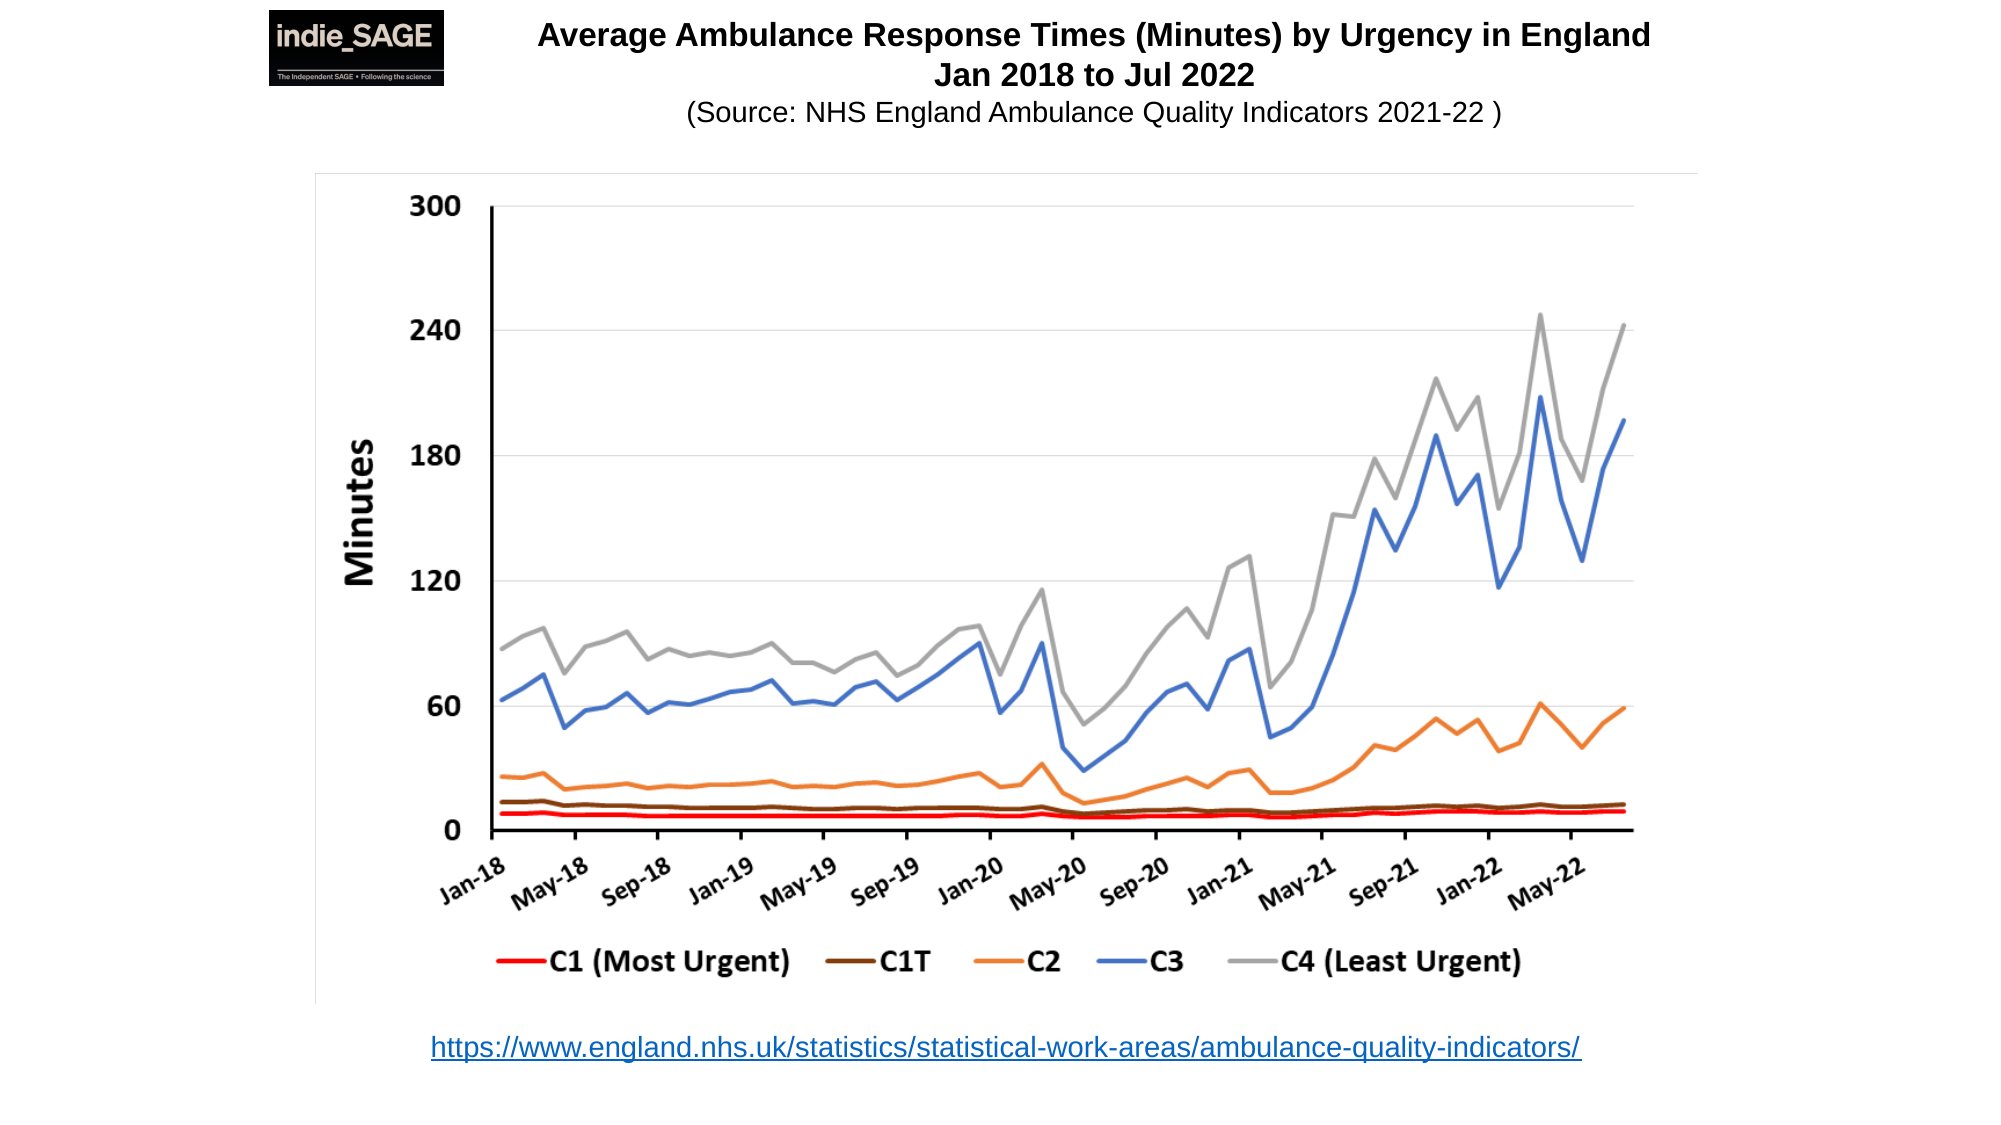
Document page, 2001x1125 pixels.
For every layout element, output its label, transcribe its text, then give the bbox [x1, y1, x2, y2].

text_box Average Ambulance Response Times (Minutes) by Urgency in England Jan 2018 to Jul 2022 (Source: NHS England Ambulance Quality Indicators 2021-22 ) [439, 6, 1750, 136]
picture [268, 10, 444, 86]
picture [314, 172, 1698, 1004]
text_box https://www.england.nhs.uk/statistics/statistical-work-areas/ambulance-quality-indicators/ [295, 1020, 1718, 1106]
